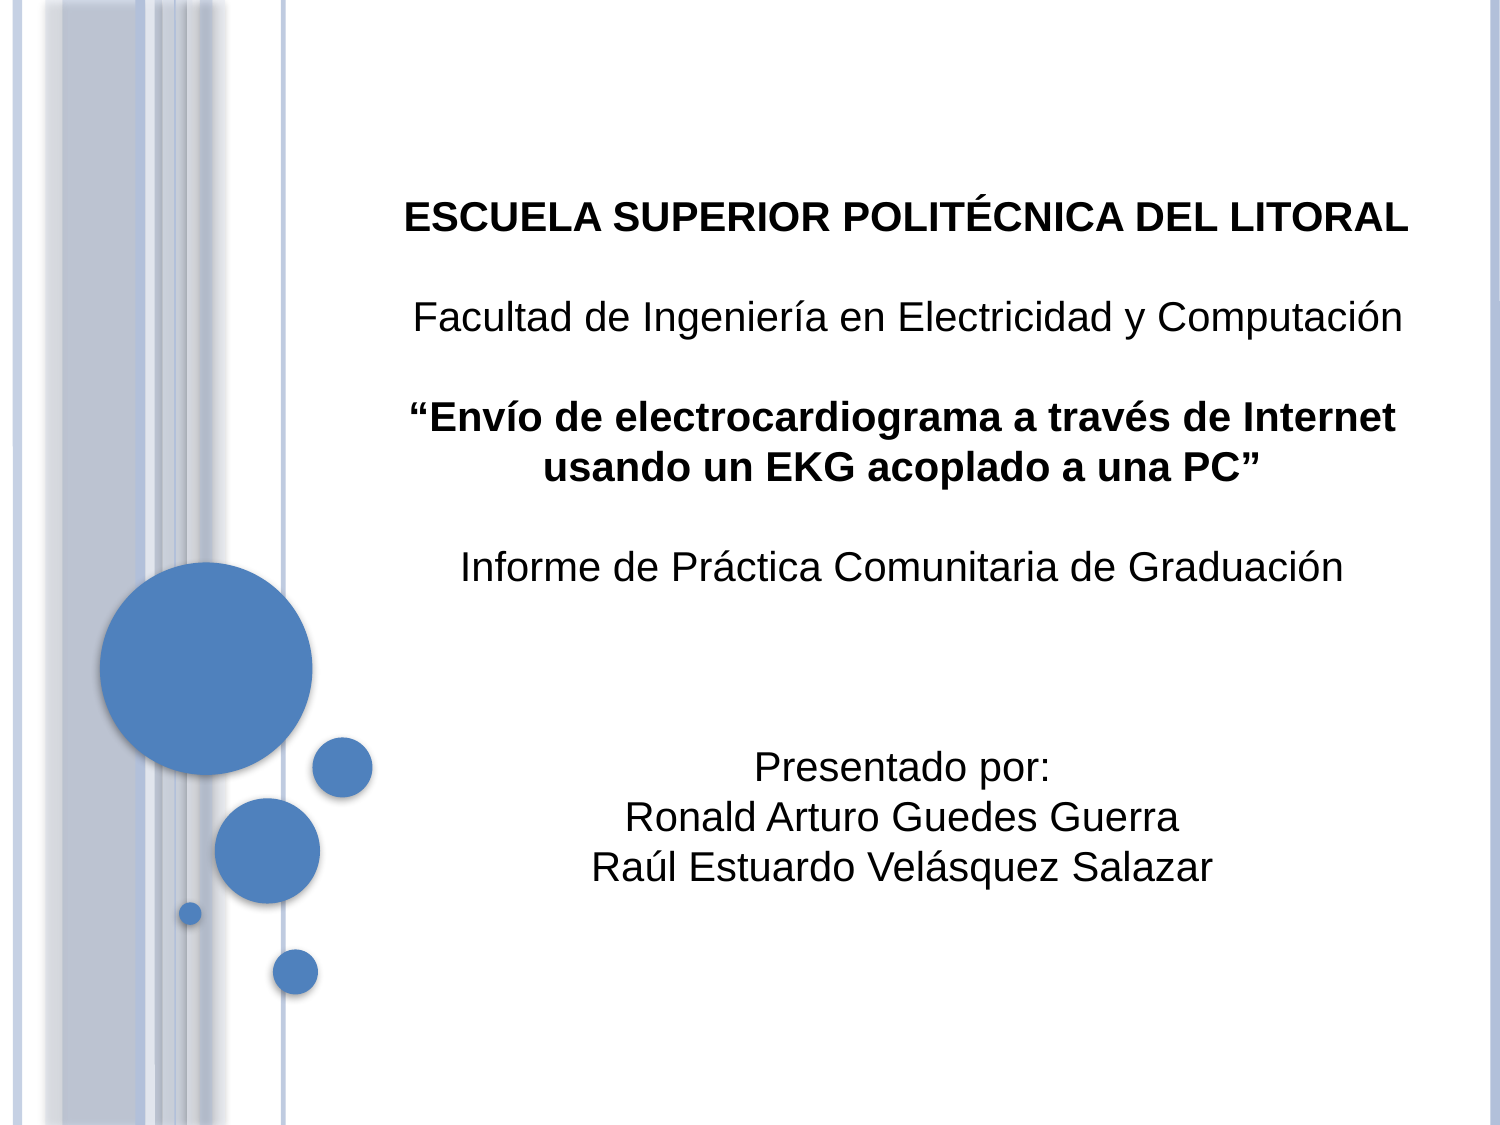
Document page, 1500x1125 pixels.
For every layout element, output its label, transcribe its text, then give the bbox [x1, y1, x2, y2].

title ESCUELA SUPERIOR POLITÉCNICA DEL LITORAL Facultad de Ingeniería en Electricidad y Computación “Envío de electrocardiograma a través de Internet usando un EKG acoplado a una PC” Informe de Práctica Comunitaria de Graduación Presentado por: Ronald Arturo Guedes Guerra Raúl Estuardo Velásquez Salazar [339, 182, 1465, 986]
